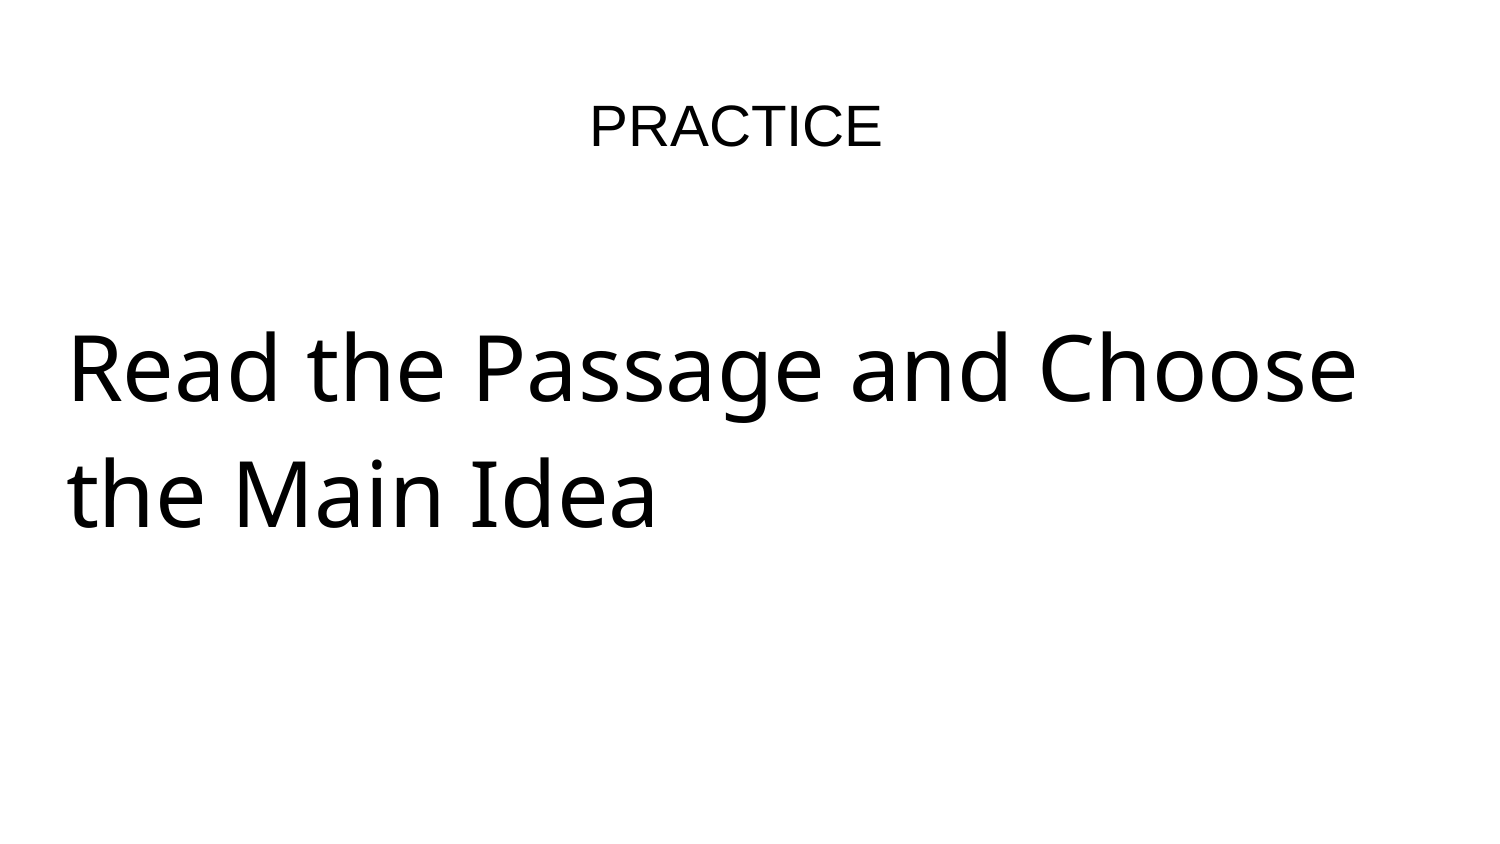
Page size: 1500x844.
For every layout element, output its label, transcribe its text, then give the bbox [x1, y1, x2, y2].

list Read the Passage and Choose the Main Idea [51, 277, 1449, 750]
title PRACTICE [574, 72, 1449, 167]
